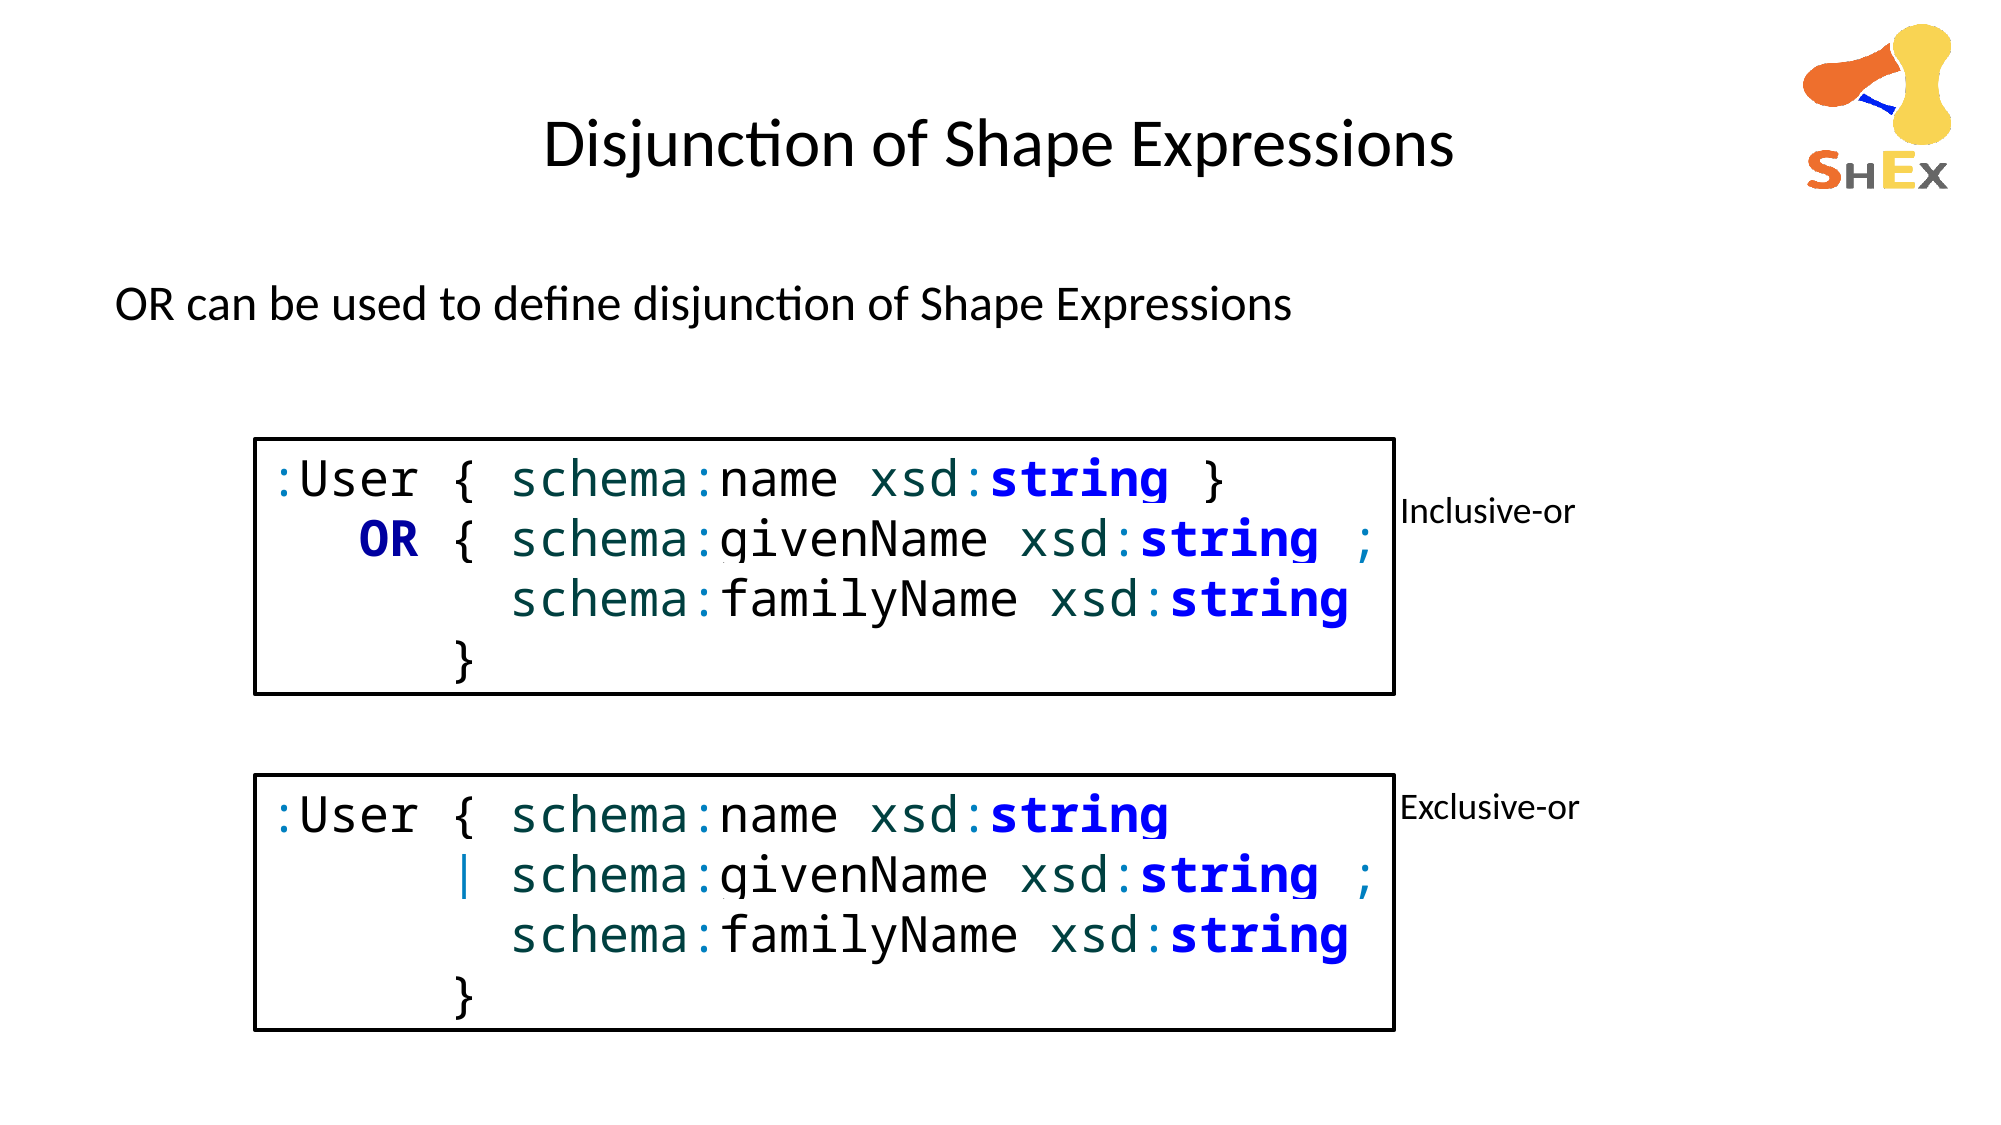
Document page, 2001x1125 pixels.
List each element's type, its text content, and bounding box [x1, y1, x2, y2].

title Disjunction of Shape Expressions [99, 45, 1900, 233]
picture [1803, 24, 1951, 189]
text_box Inclusive-or [1385, 478, 1591, 539]
text_box Exclusive-or [1385, 775, 1596, 835]
text_box :User { schema:name xsd:string | schema:givenName xsd:string ; schema:familyName xsd:string } [253, 773, 1396, 1032]
text_box :User { schema:name xsd:string } OR { schema:givenName xsd:string ; schema:familyName xsd:string } [253, 437, 1396, 696]
list OR can be used to define disjunction of Shape Expressions [99, 262, 1900, 361]
